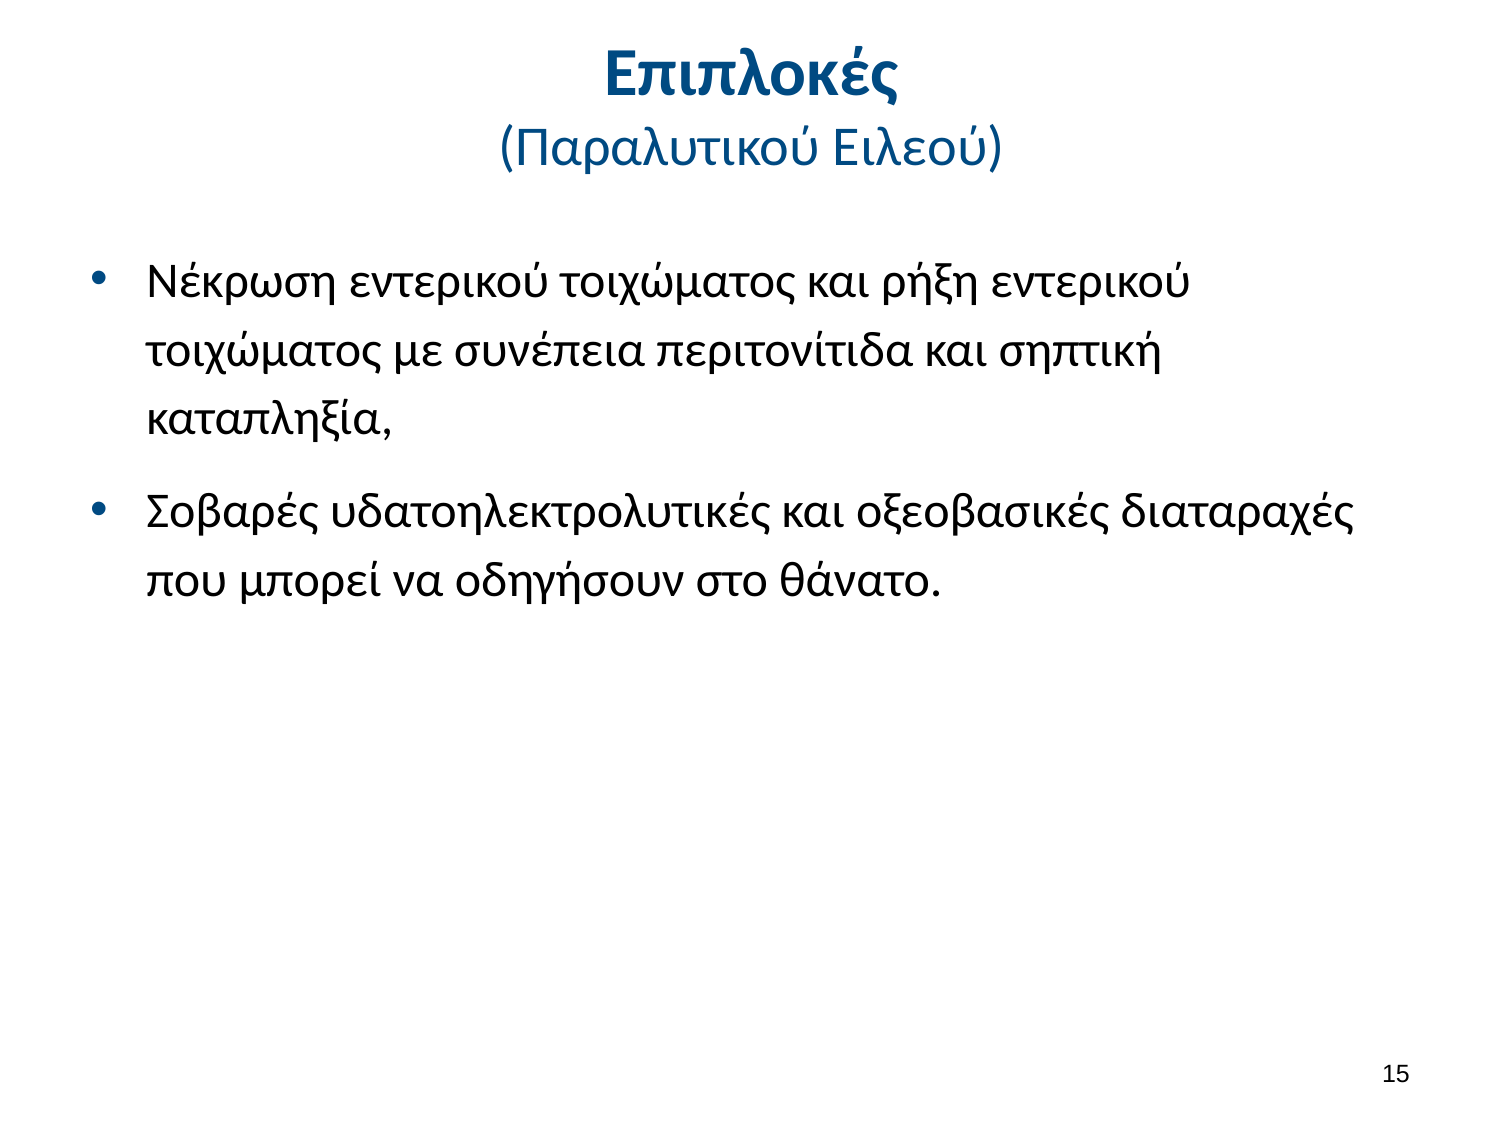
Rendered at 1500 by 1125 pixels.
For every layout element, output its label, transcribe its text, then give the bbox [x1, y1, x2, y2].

slide_number 14 [1074, 1042, 1425, 1103]
title Επιπλοκές (Παραλυτικού Ειλεού) [76, 19, 1427, 185]
list Νέκρωση εντερικού τοιχώματος και ρήξη εντερικού τοιχώματος με συνέπεια περιτονίτιδα και σηπτική καταπληξία, Σοβαρές υδατοηλεκτρολυτικές και οξεοβασικές διαταραχές που μπορεί να οδηγήσουν στο θάνατο. [75, 231, 1425, 1024]
